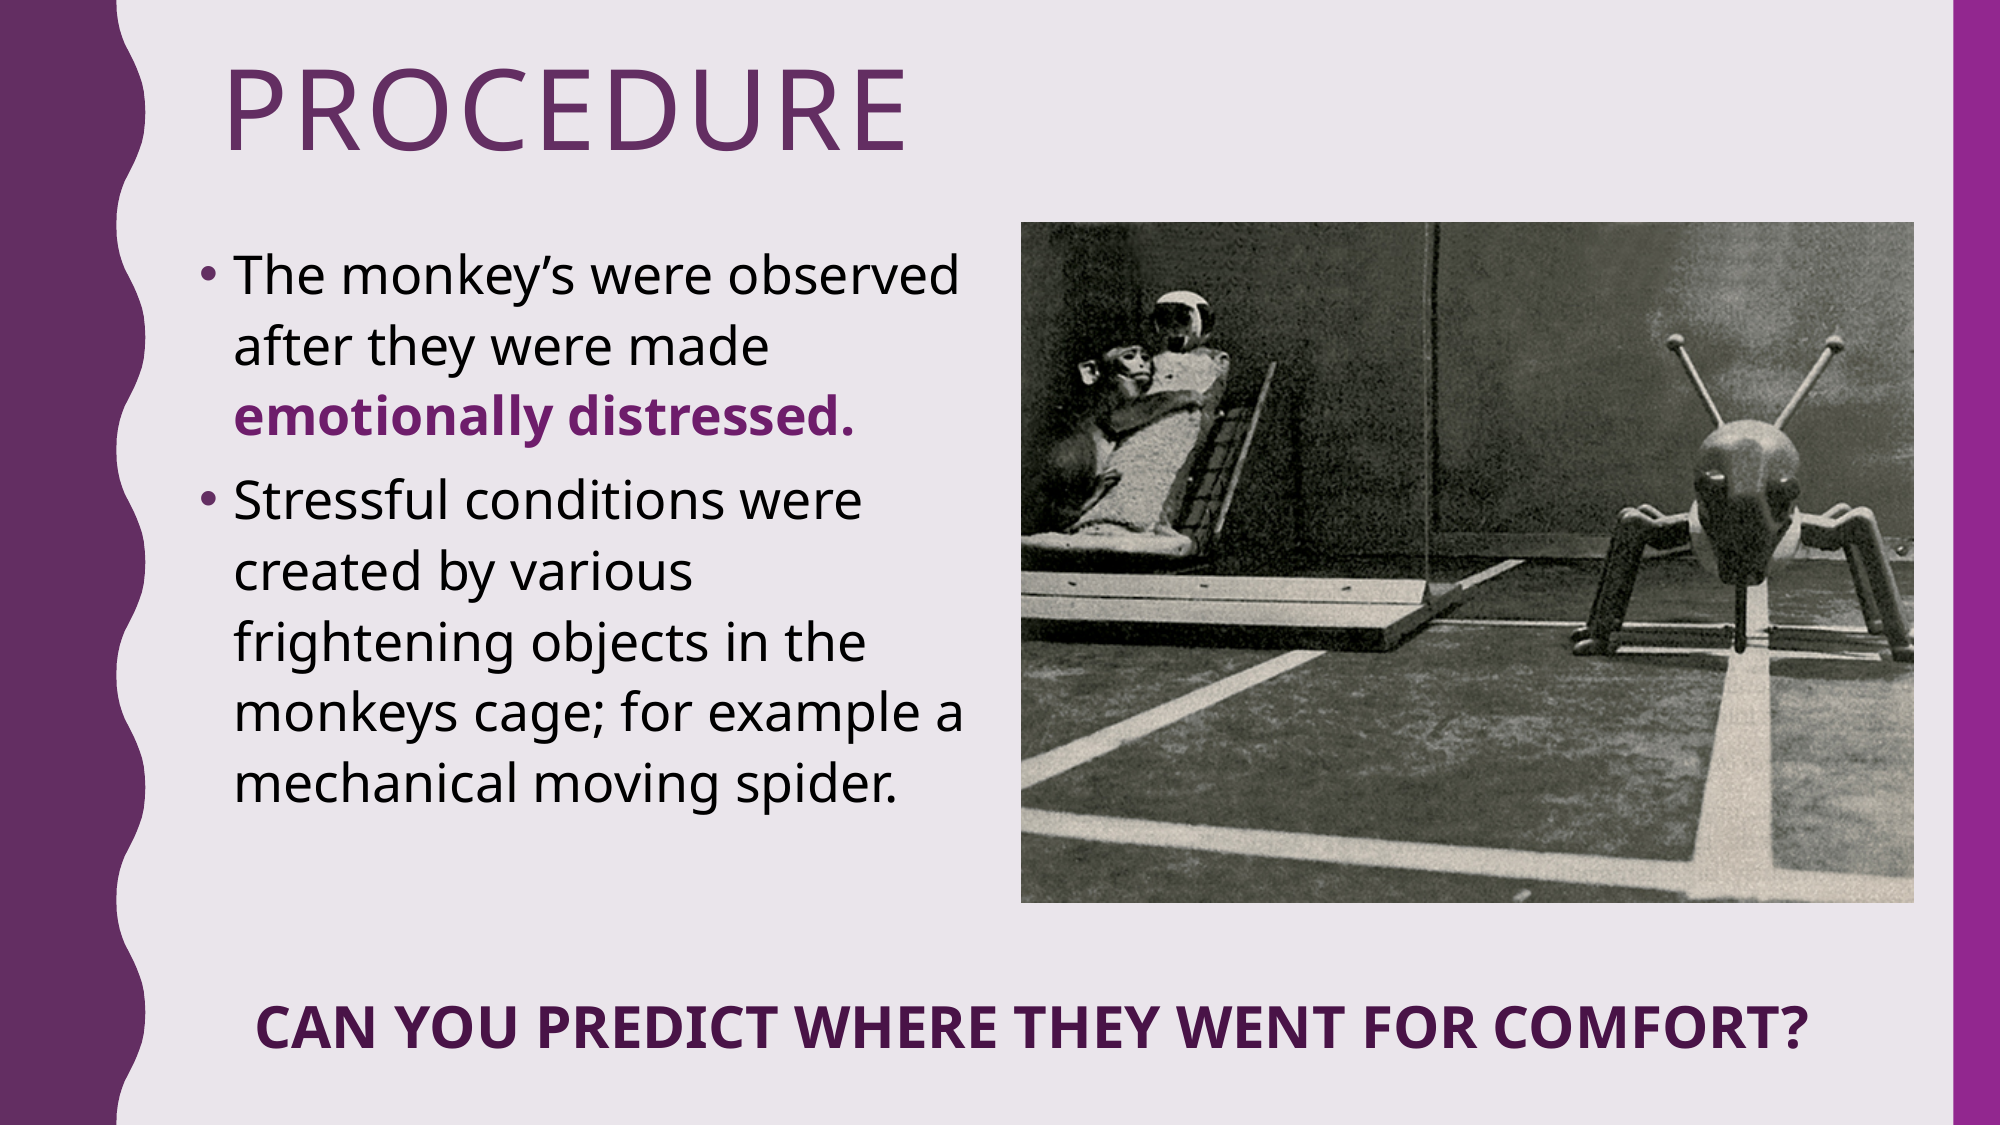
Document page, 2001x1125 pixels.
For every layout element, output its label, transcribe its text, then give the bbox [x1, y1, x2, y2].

list The monkey’s were observed after they were made emotionally distressed. Stressful conditions were created by various frightening objects in the monkeys cage; for example a mechanical moving spider. [184, 227, 983, 907]
title Procedure [205, 46, 1875, 291]
text_box CAN YOU PREDICT WHERE THEY WENT FOR COMFORT? [166, 982, 1914, 1068]
picture [1021, 222, 1914, 903]
